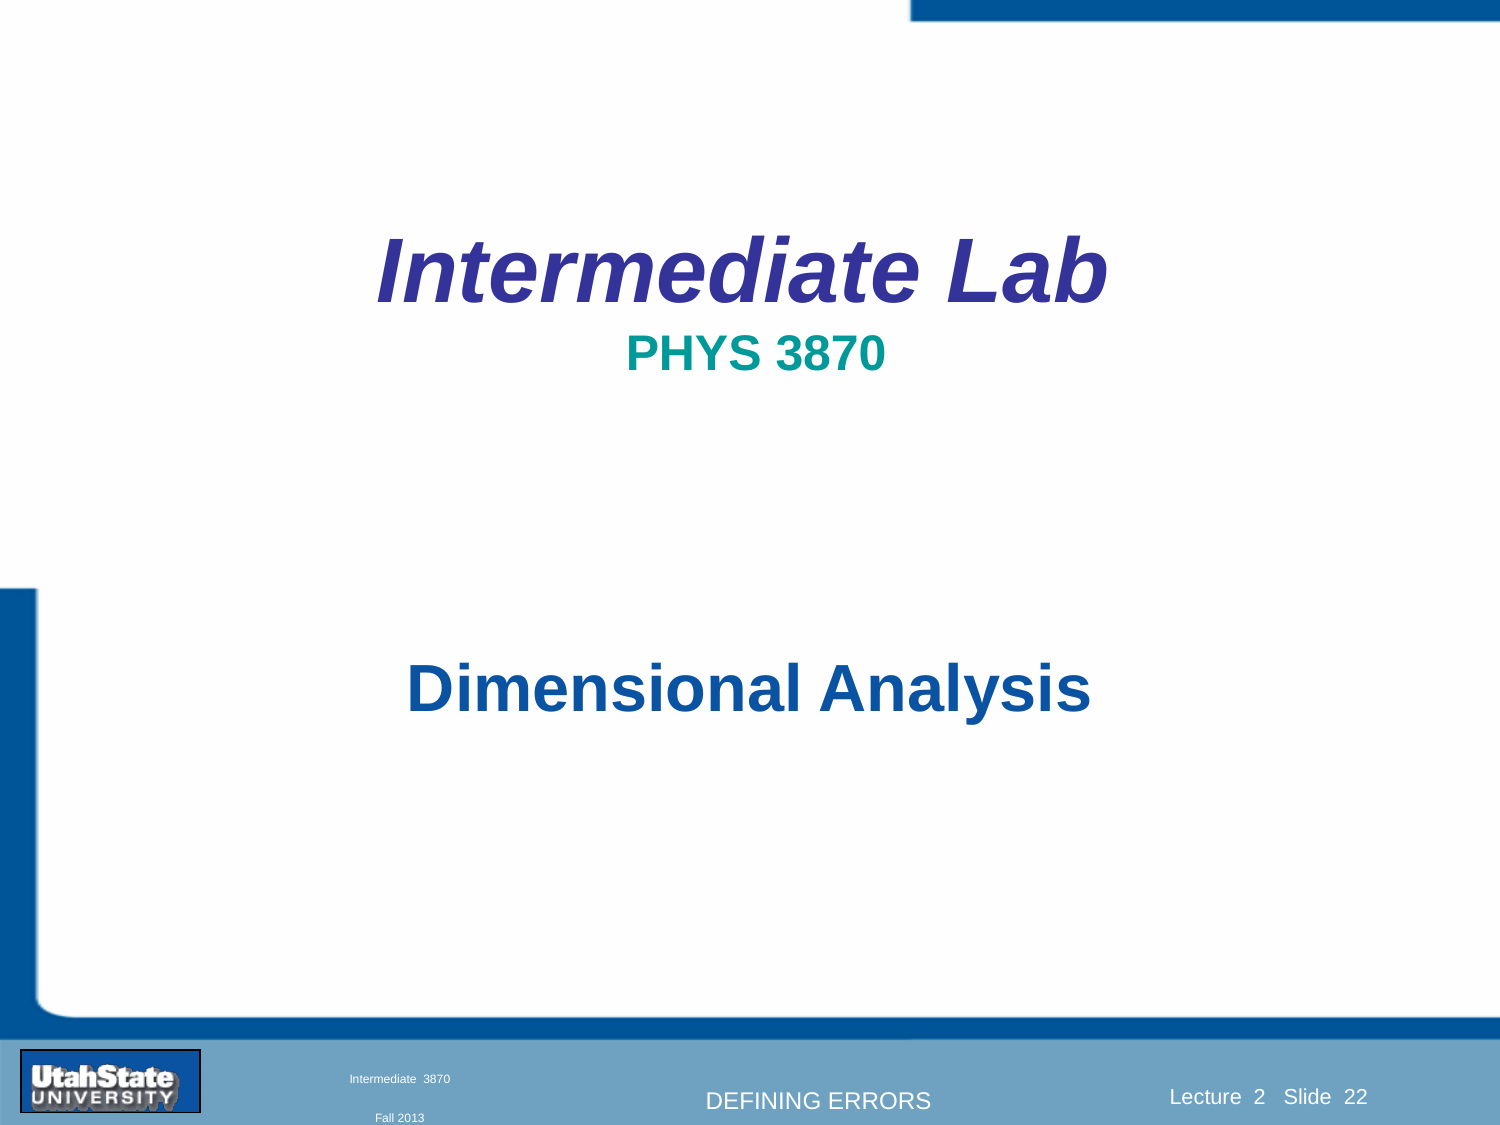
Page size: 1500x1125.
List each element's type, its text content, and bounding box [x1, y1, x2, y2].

picture [0, 0, 1500, 1125]
subtitle Dimensional Analysis [224, 637, 1276, 926]
title Intermediate Lab PHYS 3870 [49, 174, 1463, 417]
